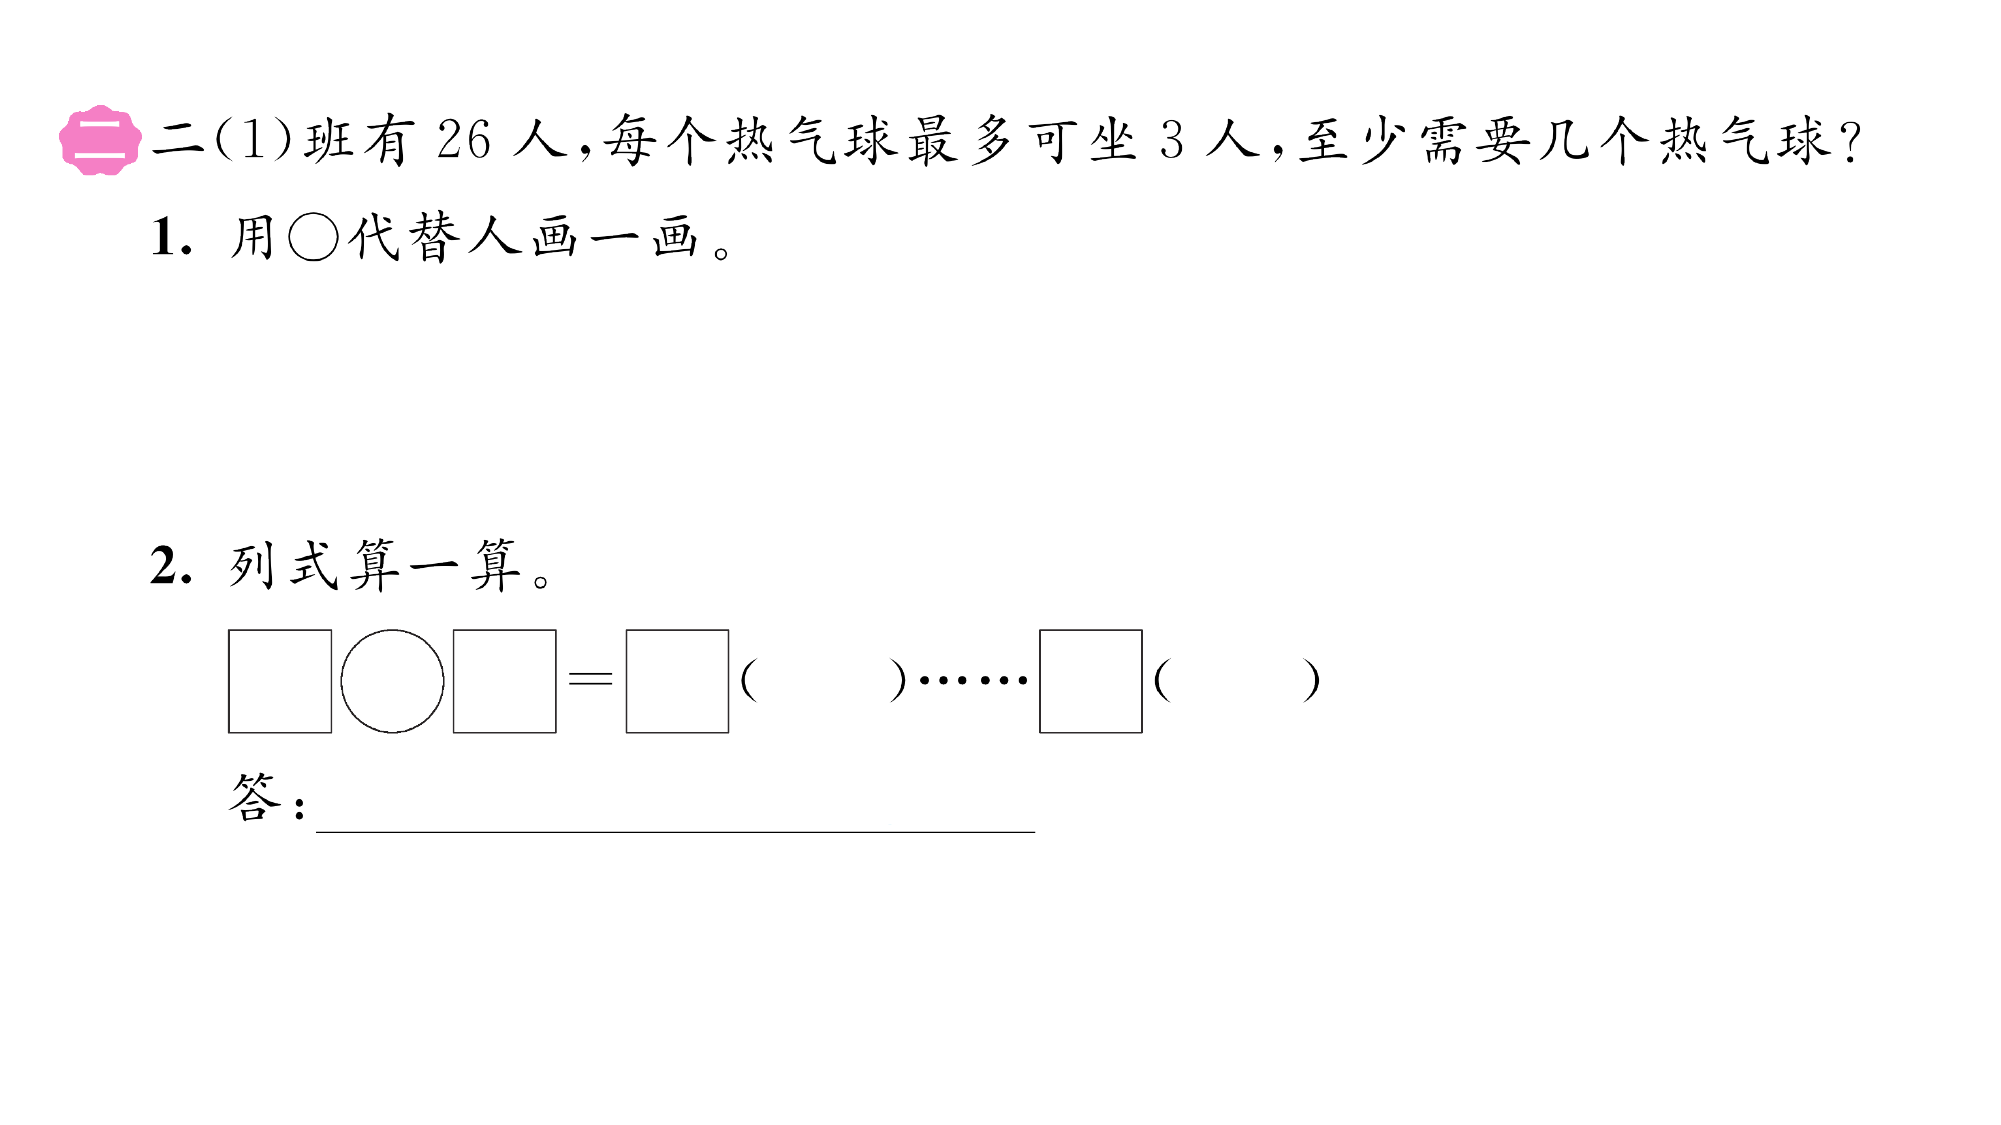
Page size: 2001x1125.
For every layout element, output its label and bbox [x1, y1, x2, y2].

picture [54, 89, 1945, 842]
